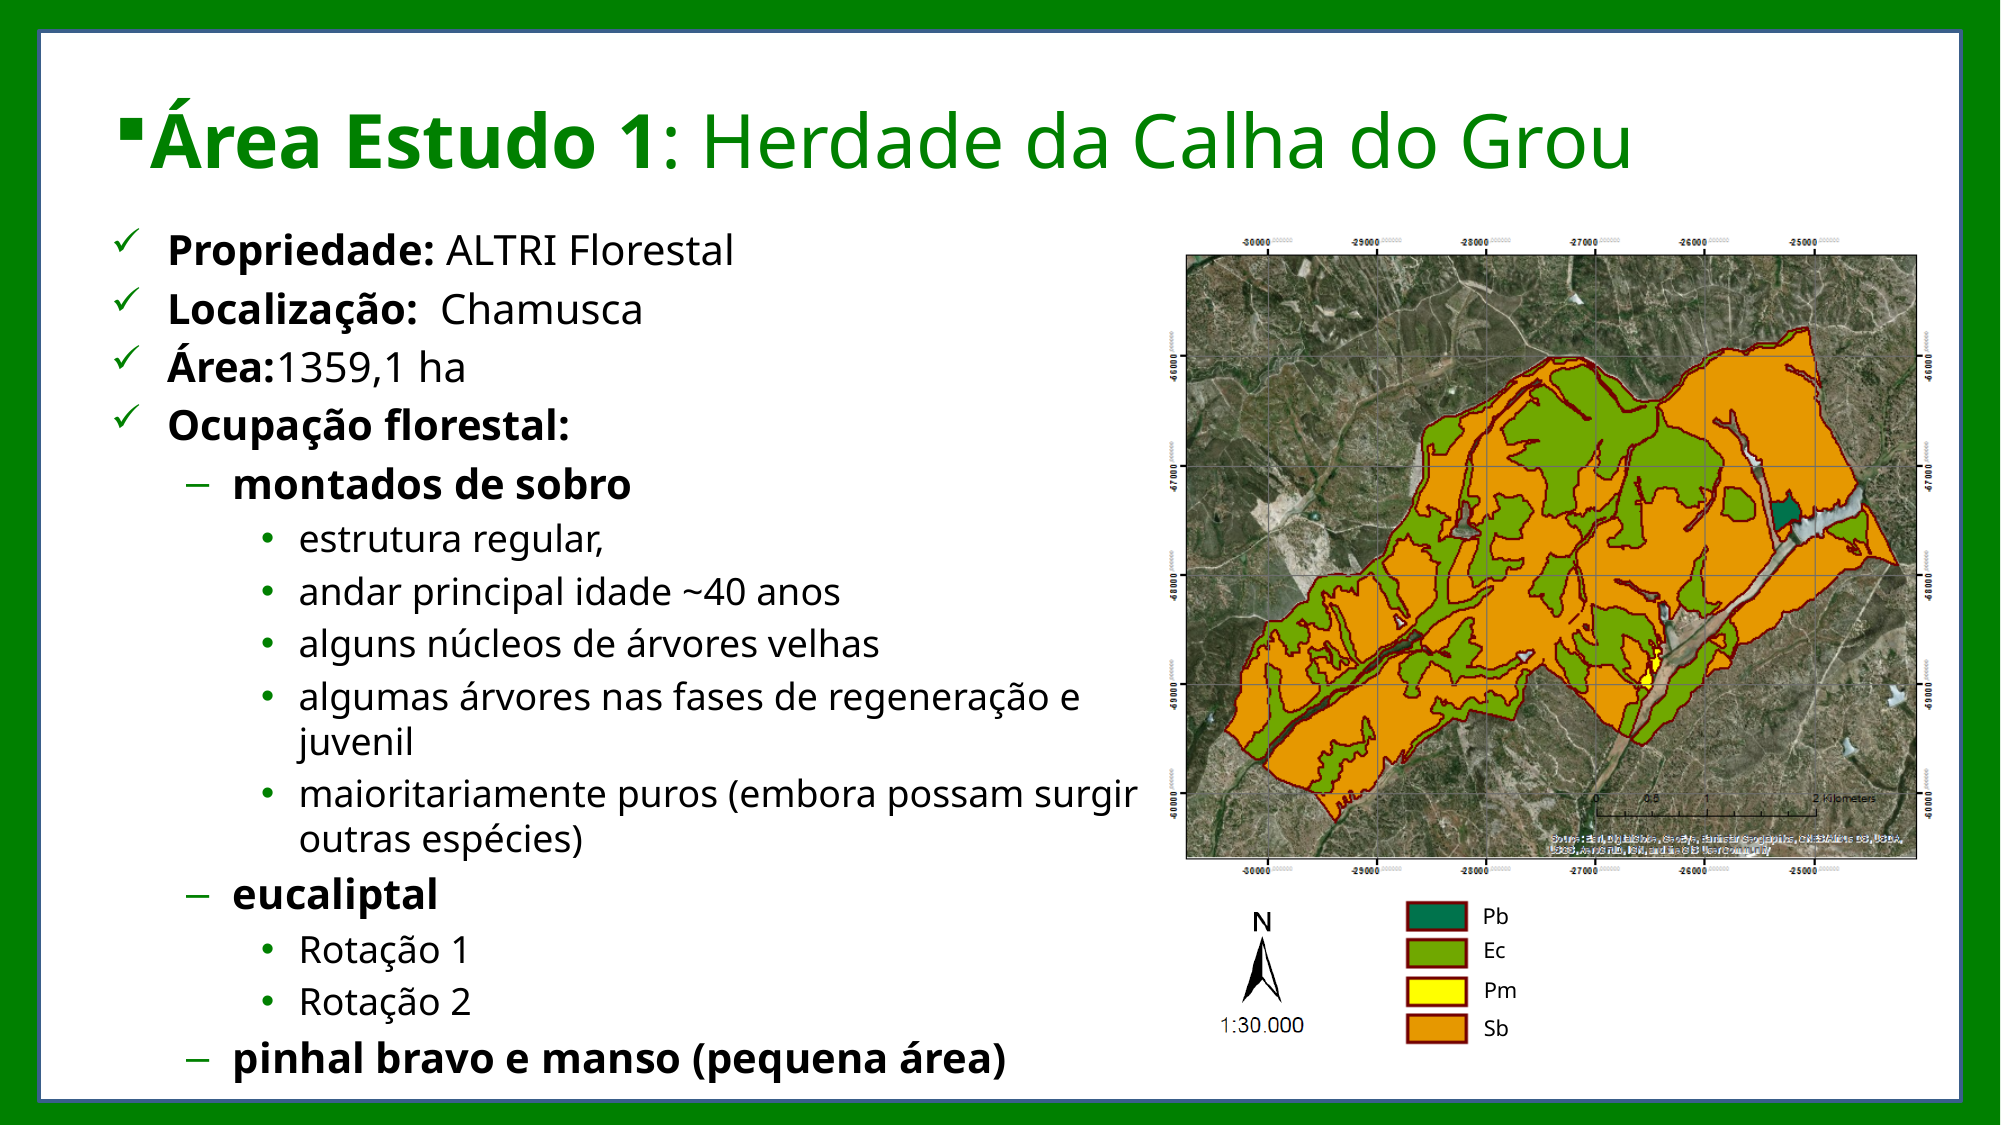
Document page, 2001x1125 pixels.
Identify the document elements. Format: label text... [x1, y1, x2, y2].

text_box [1169, 890, 1863, 1078]
list Propriedade: ALTRI Florestal Localização: Chamusca Área:1359,1 ha Ocupação florestal: montados de sobro estrutura regular, andar principal idade ~40 anos alguns núcleos de árvores velhas algumas árvores nas fases de regeneração e juvenil maioritariamente puros (embora possam surgir outras espécies) eucaliptal Rotação 1 Rotação 2 pinhal bravo e manso (pequena área) [95, 216, 1191, 1030]
text_box Ec [1474, 929, 1599, 969]
title Área Estudo 1: Herdade da Calha do Grou [99, 45, 1900, 229]
text_box Sb [1474, 1011, 1599, 1048]
picture [1398, 894, 1470, 1078]
picture [1169, 231, 1934, 882]
picture [1187, 889, 1357, 1068]
text_box Pm [1474, 969, 1599, 1011]
text_box Pb [1471, 895, 1598, 929]
